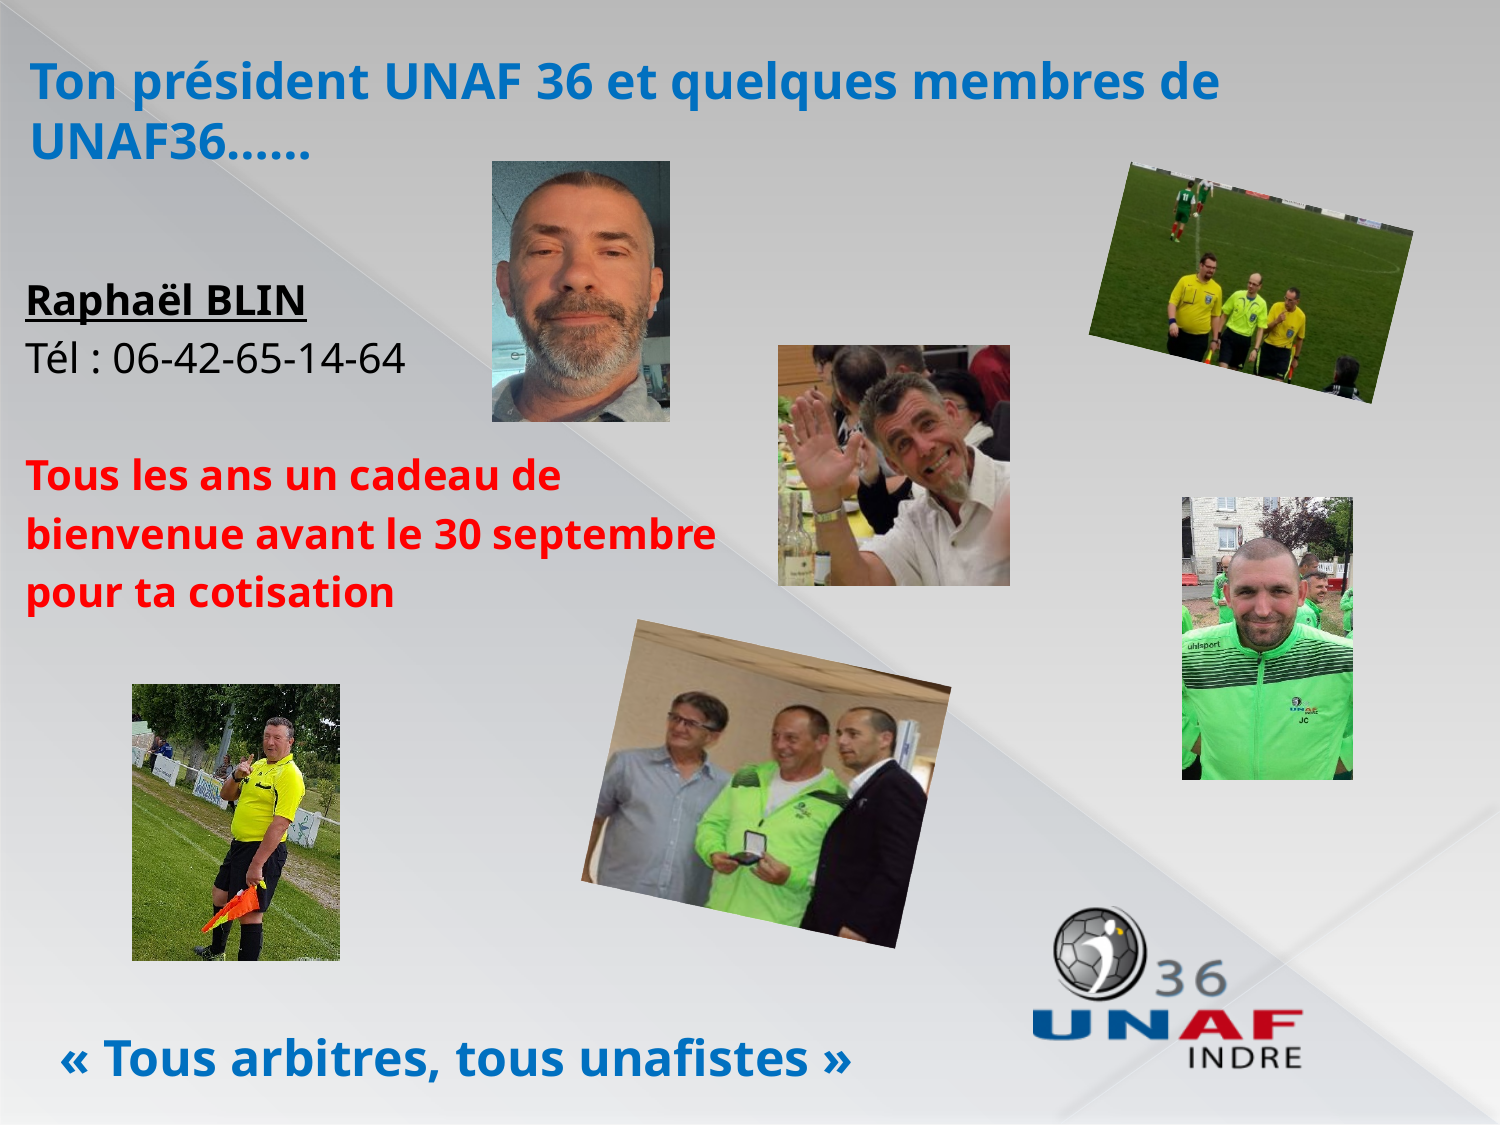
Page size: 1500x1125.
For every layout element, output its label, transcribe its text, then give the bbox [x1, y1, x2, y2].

picture [1089, 162, 1413, 403]
picture [1181, 497, 1353, 780]
picture [1033, 906, 1306, 1073]
picture [582, 620, 951, 948]
list Raphaël BLIN Tél : 06-42-65-14-64 Tous les ans un cadeau de bienvenue avant le 30 septembre pour ta cotisation [0, 208, 1353, 1047]
picture [778, 344, 1011, 587]
title Ton président UNAF 36 et quelques membres de UNAF36…… [0, 19, 1472, 201]
footer « Tous arbitres, tous unafistes » [41, 1047, 869, 1094]
picture [132, 684, 340, 961]
picture [491, 160, 670, 423]
